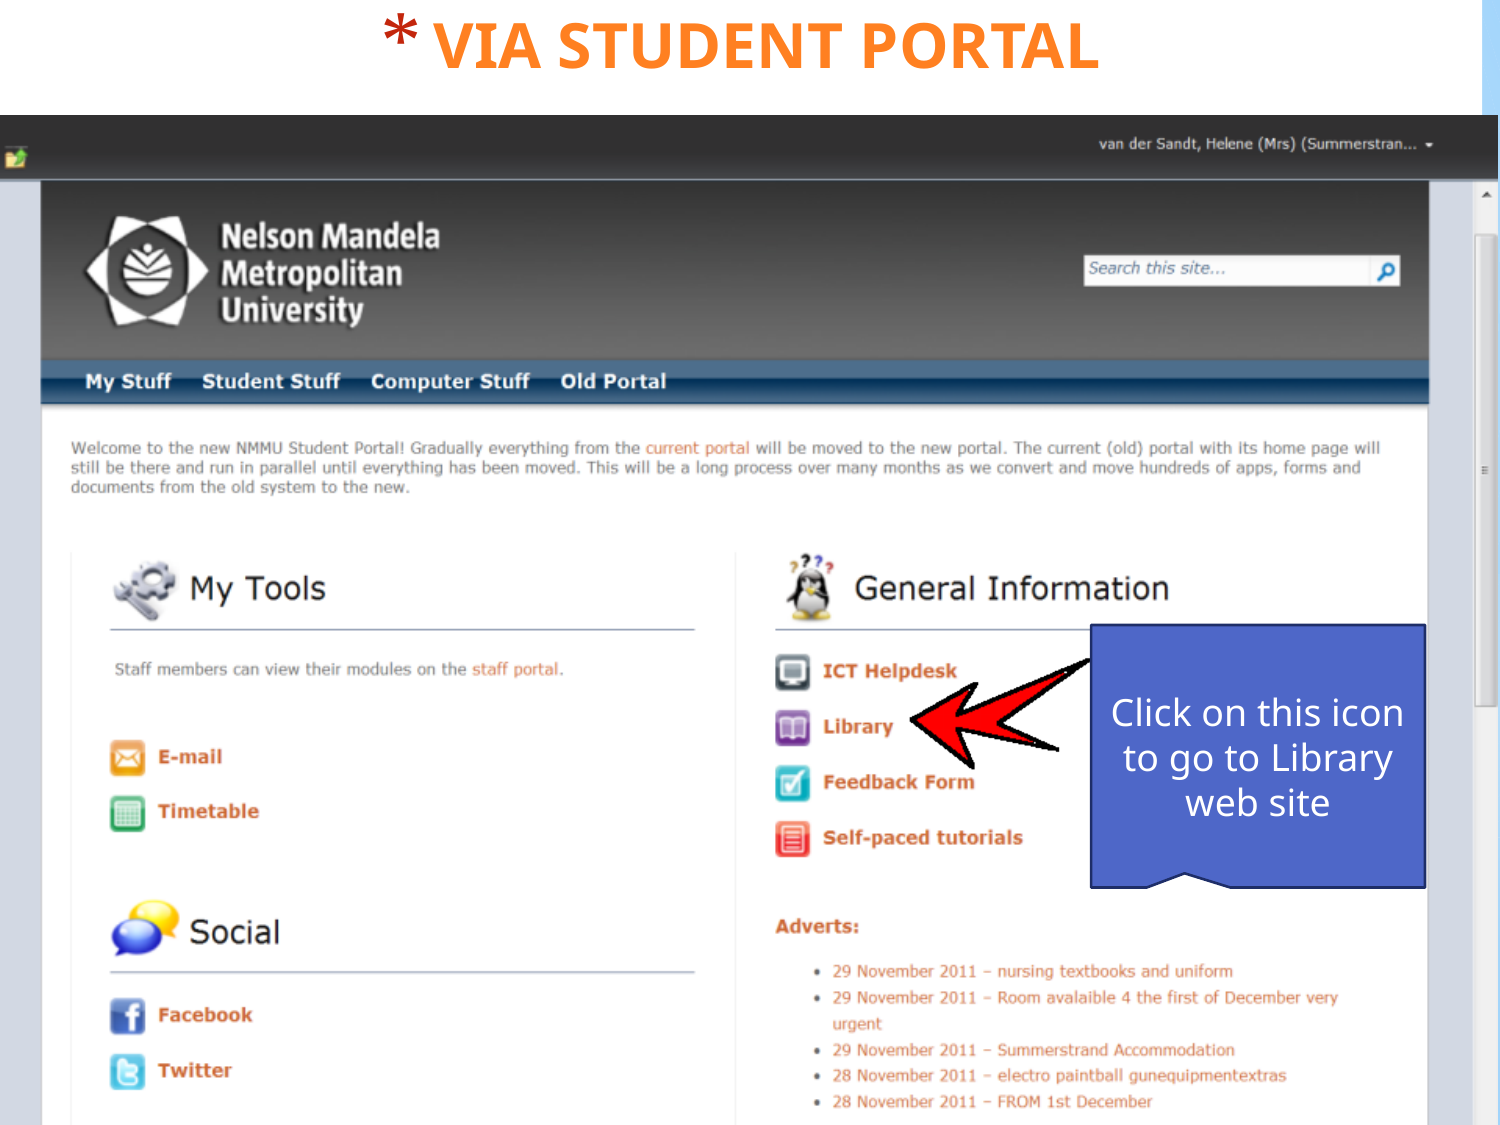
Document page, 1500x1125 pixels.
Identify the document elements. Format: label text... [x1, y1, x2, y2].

title VIA STUDENT PORTAL [0, 0, 1483, 114]
picture [0, 115, 1499, 1125]
